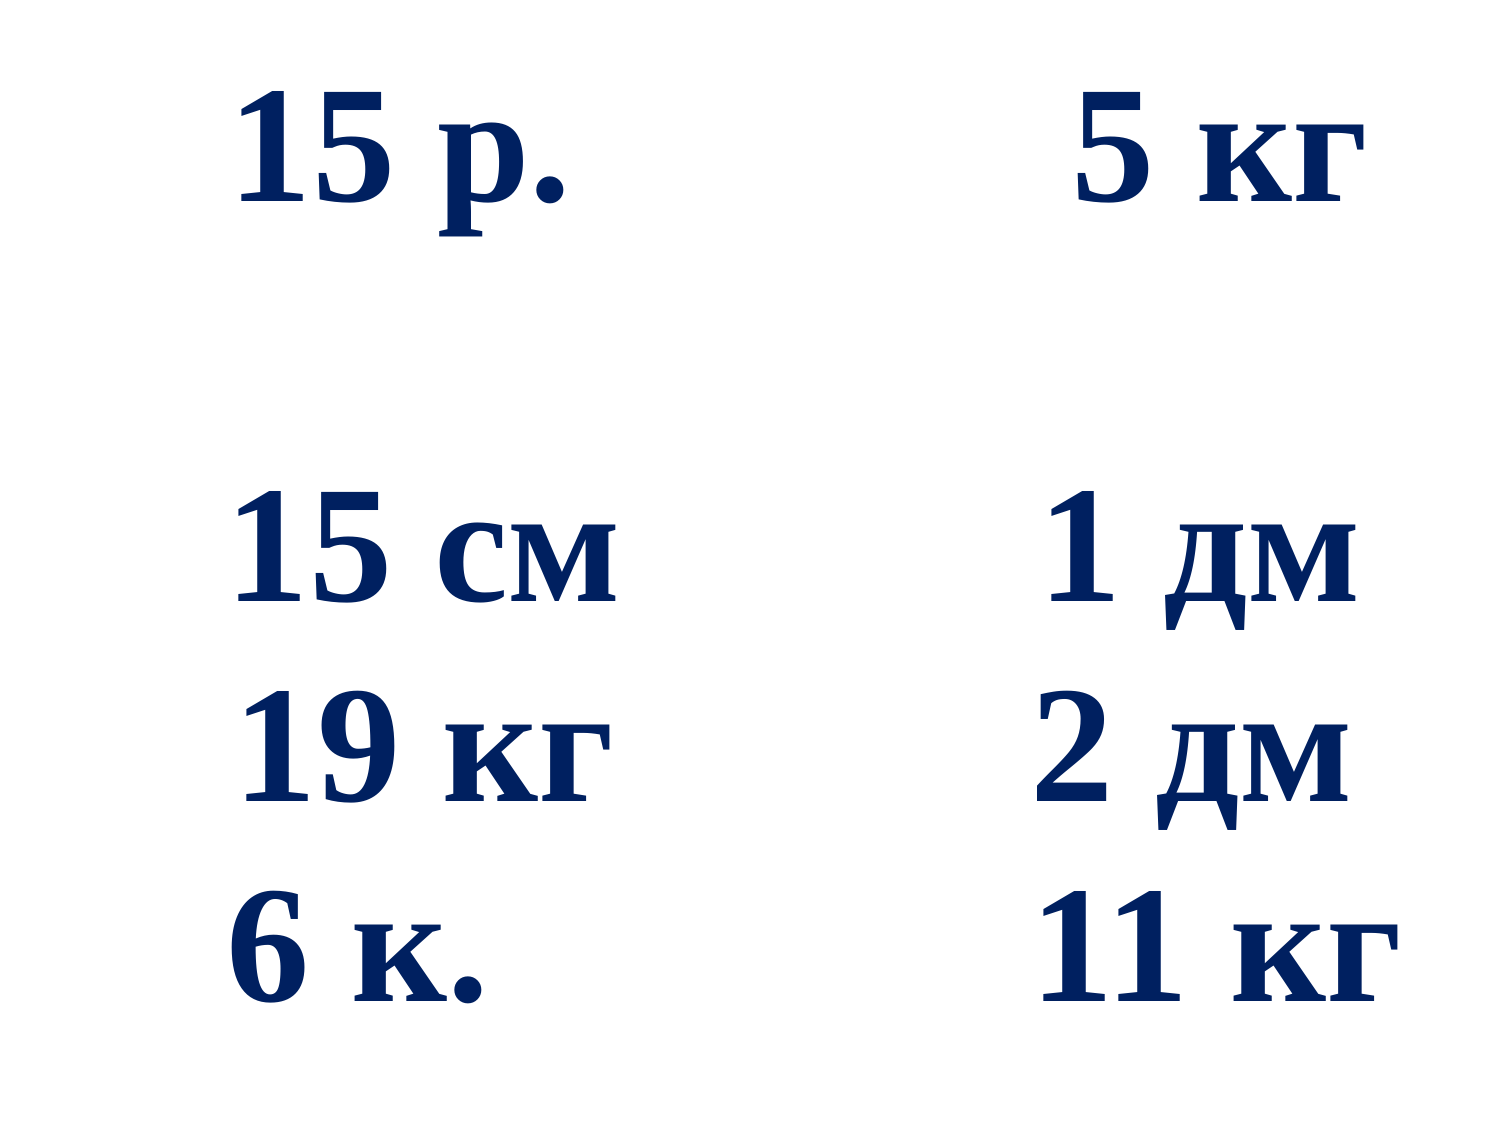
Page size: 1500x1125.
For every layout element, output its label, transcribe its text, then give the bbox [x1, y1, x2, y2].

text_box 15 р. 5 кг 15 см 1 дм 19 кг 2 дм 6 к. 11 кг [88, 0, 1500, 1042]
